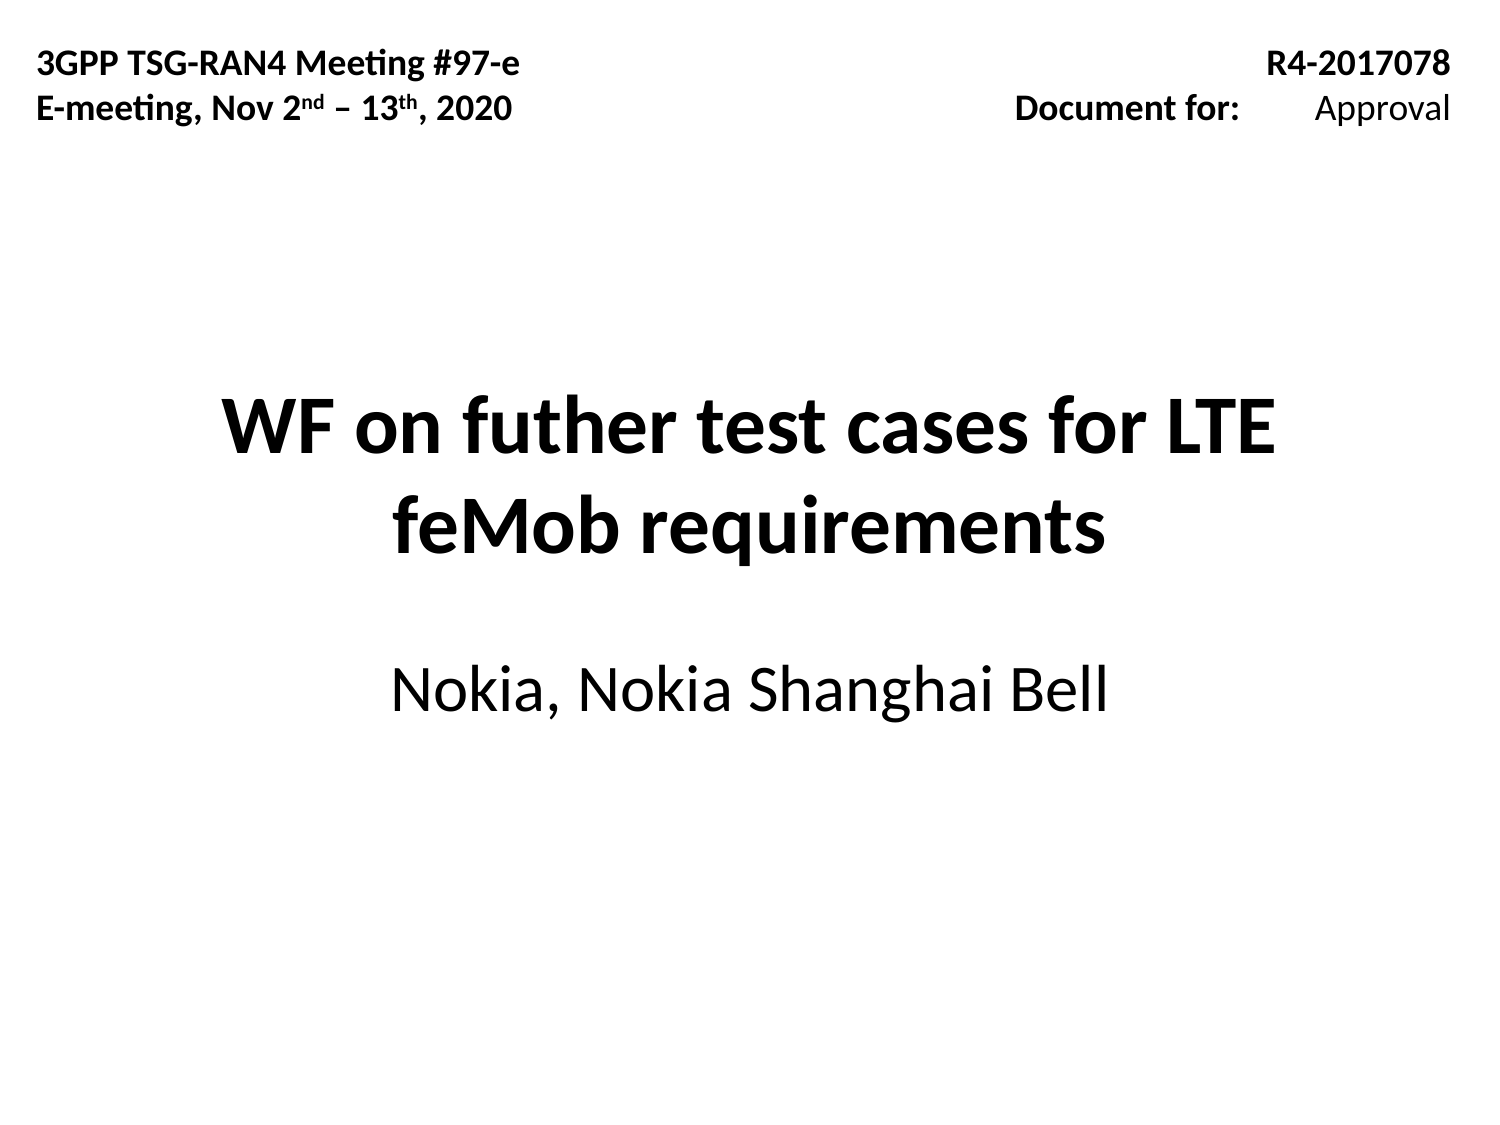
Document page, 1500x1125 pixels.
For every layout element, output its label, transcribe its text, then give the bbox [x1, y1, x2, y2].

text_box R4-2017078 Document for: Approval [962, 30, 1466, 136]
text_box 3GPP TSG-RAN4 Meeting #97-e E-meeting, Nov 2nd – 13th, 2020 [21, 30, 651, 136]
title WF on futher test cases for LTE feMob requirements [112, 349, 1388, 591]
subtitle Nokia, Nokia Shanghai Bell [225, 637, 1275, 925]
